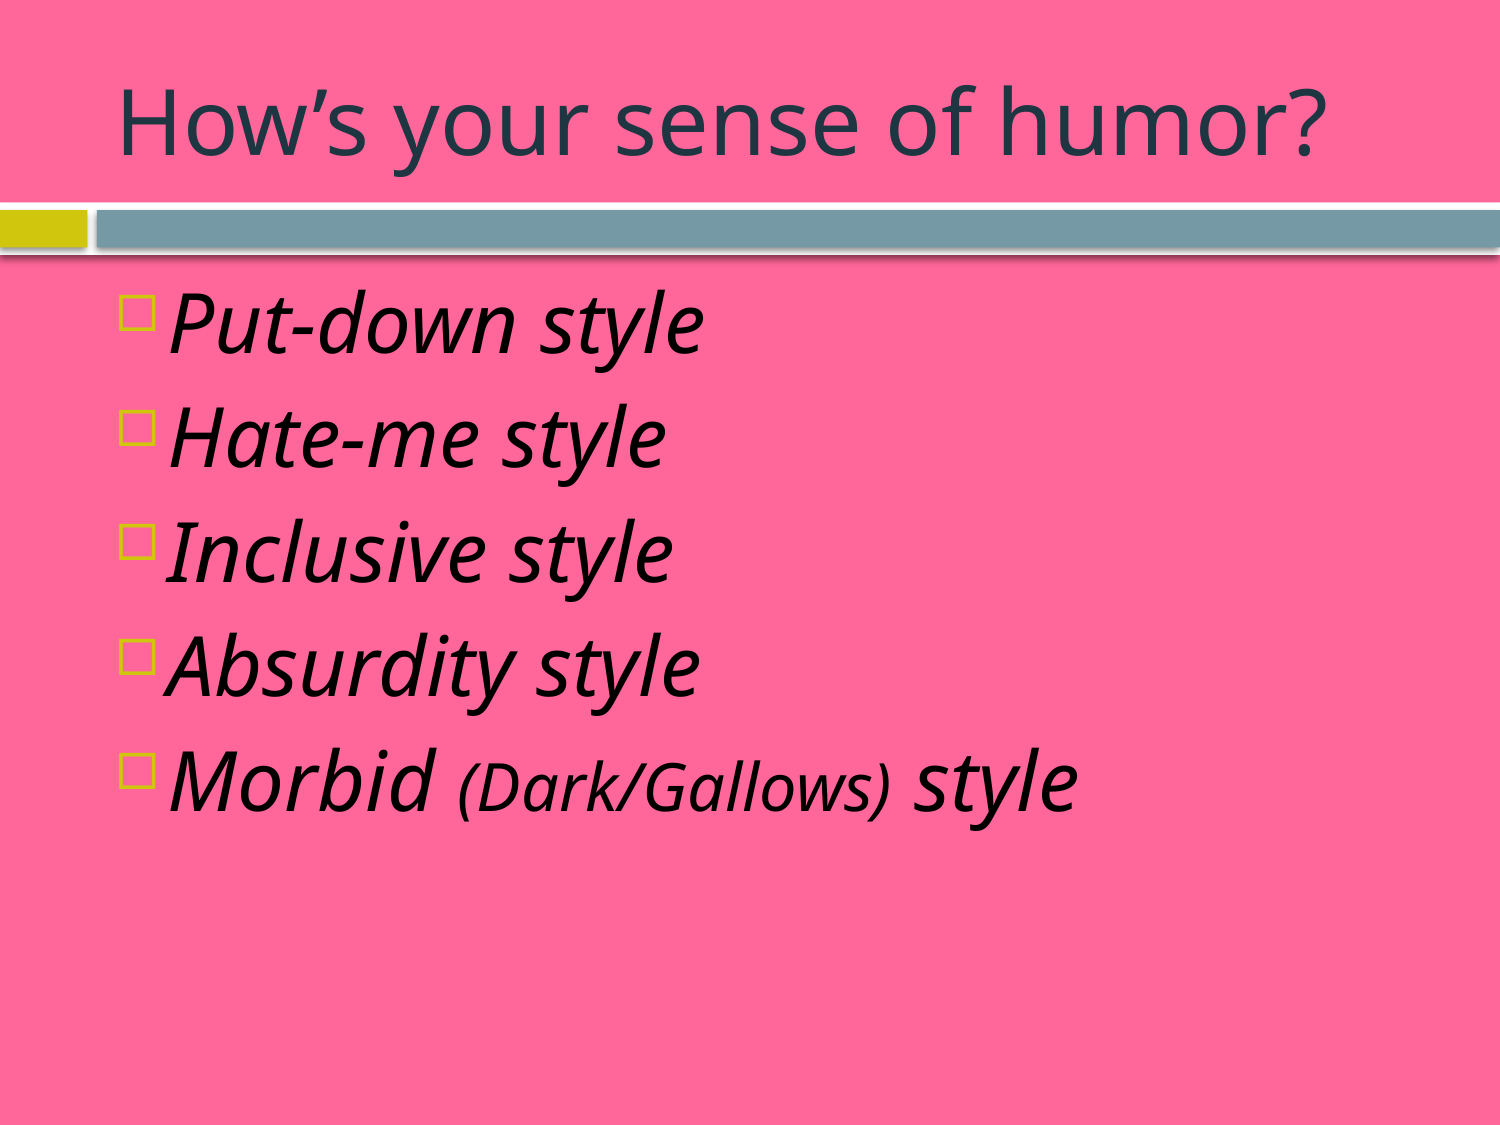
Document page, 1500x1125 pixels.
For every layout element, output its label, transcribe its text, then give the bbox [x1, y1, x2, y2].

list Put-down style Hate-me style Inclusive style Absurdity style Morbid (Dark/Gallows) style [100, 262, 1438, 1000]
title How’s your sense of humor? [100, 37, 1438, 200]
